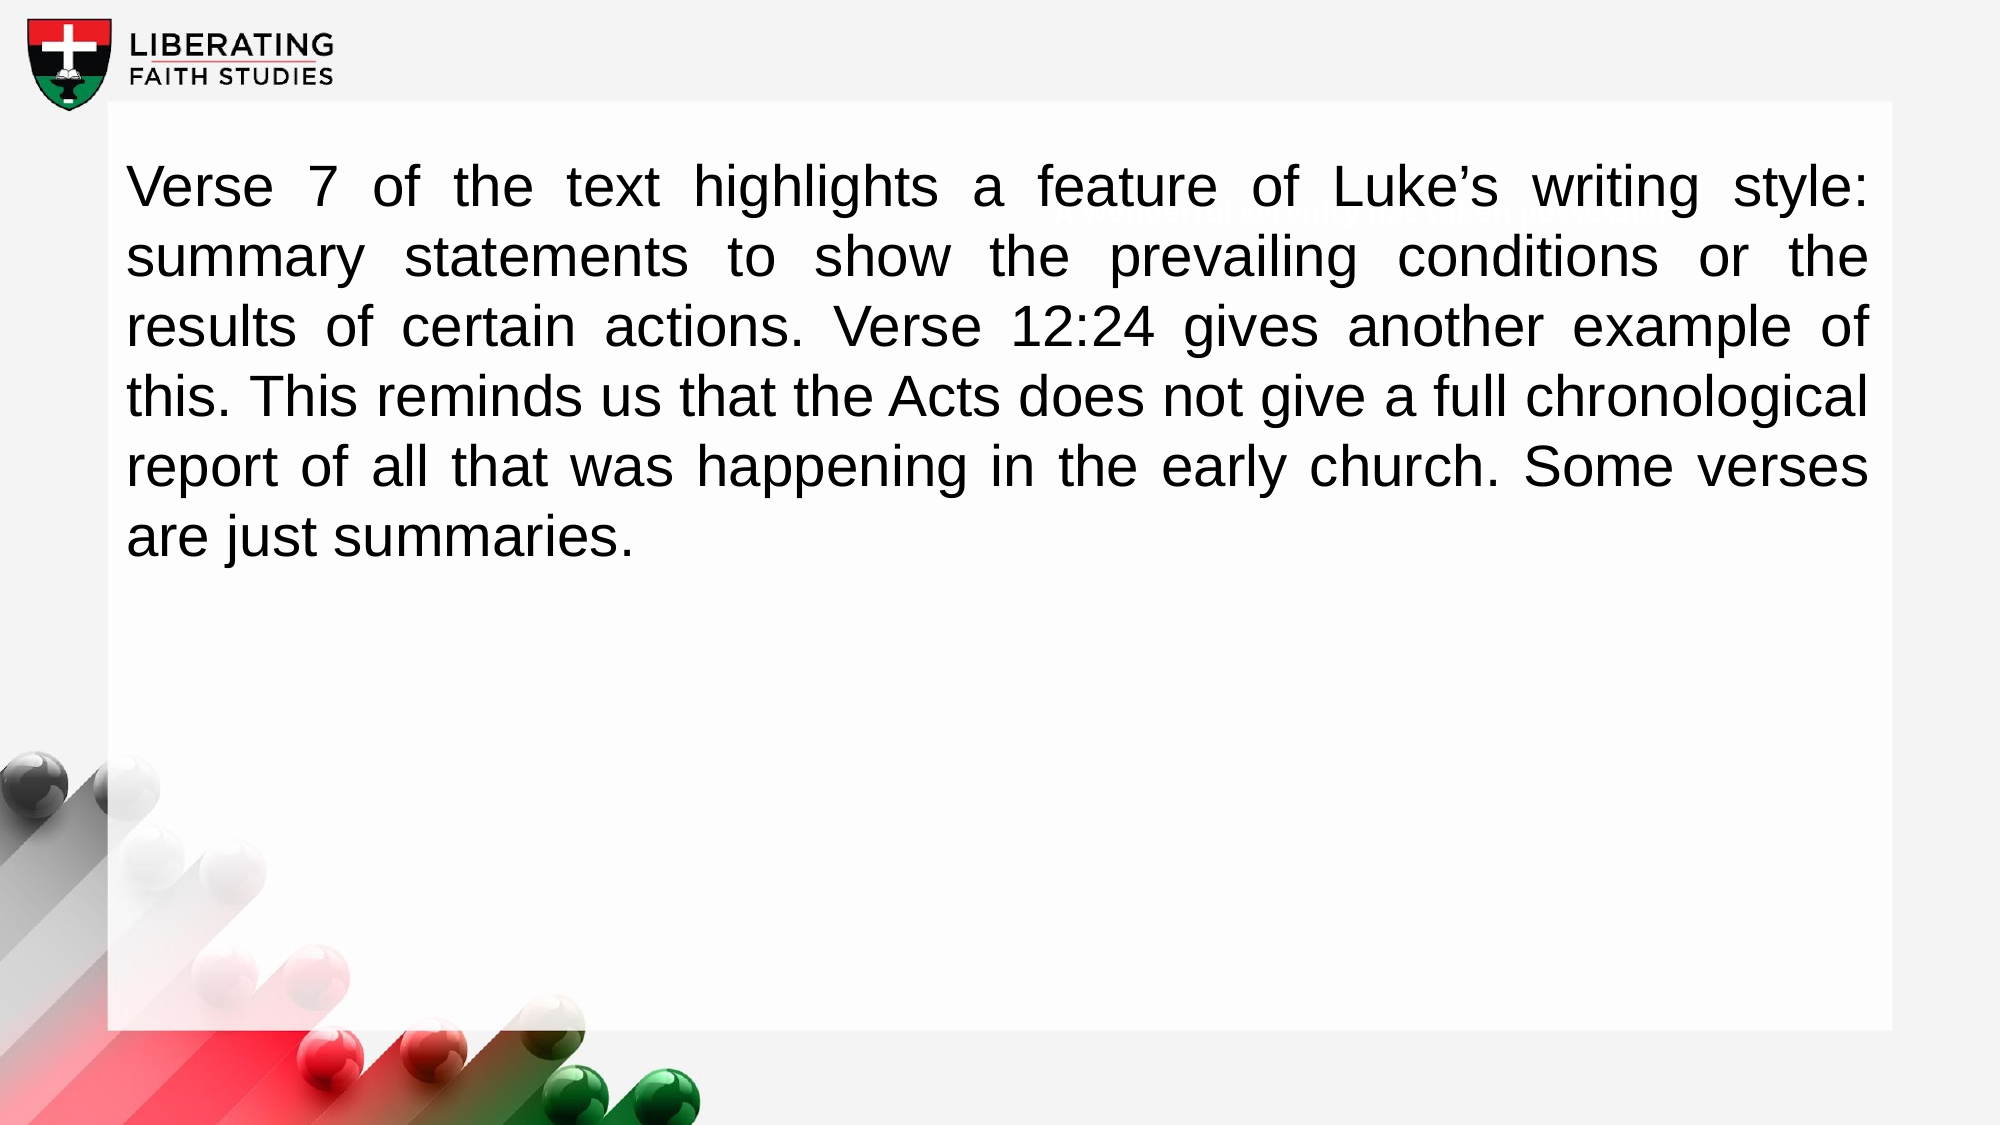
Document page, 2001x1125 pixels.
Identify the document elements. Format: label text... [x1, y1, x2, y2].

text_box Verse 7 of the text highlights a feature of Luke’s writing style: summary statements to show the prevailing conditions or the results of certain actions. Verse 12:24 gives another example of this. This reminds us that the Acts does not give a full chronological report of all that was happening in the early church. Some verses are just summaries. [111, 140, 1887, 576]
picture [0, 0, 2000, 1125]
